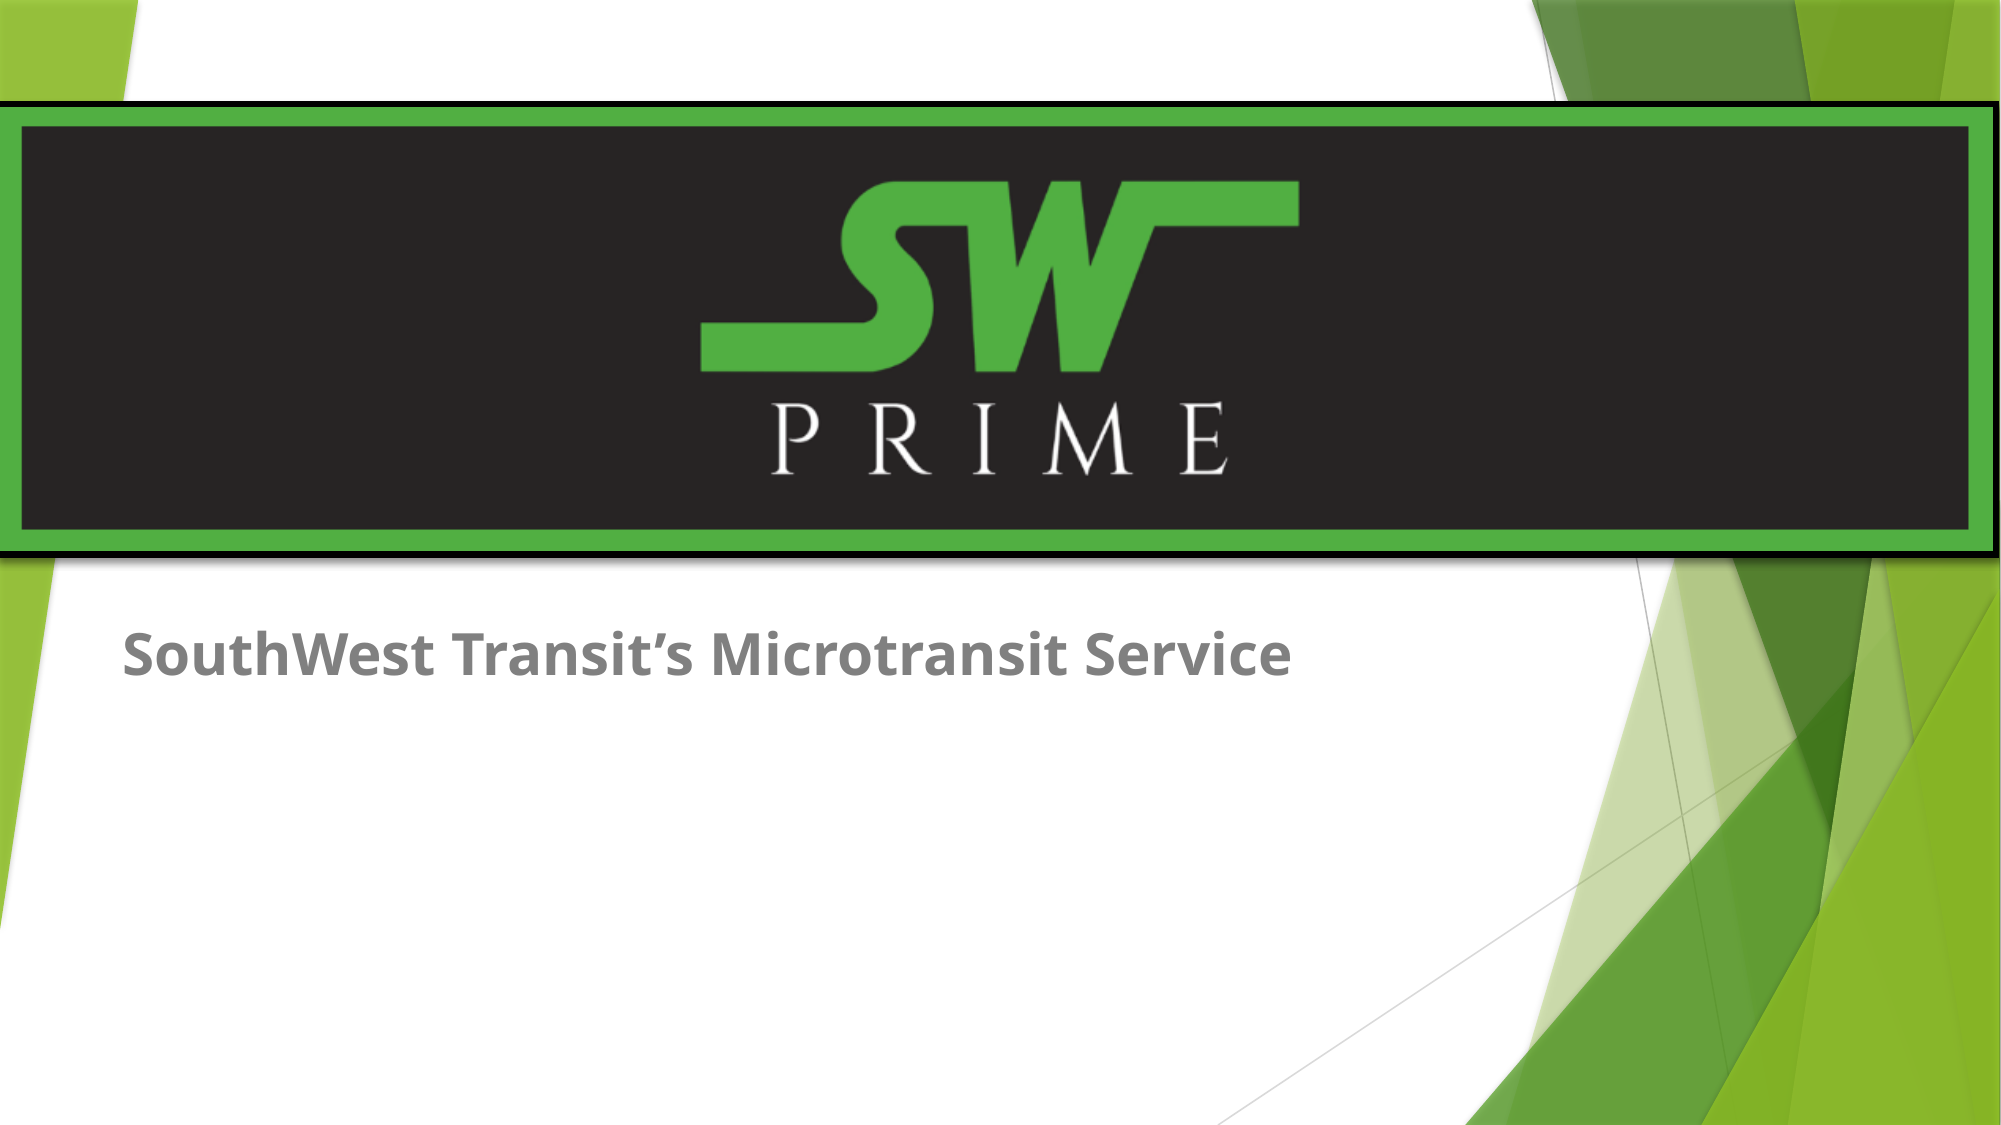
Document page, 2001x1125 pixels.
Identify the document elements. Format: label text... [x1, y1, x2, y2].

picture [0, 106, 1994, 552]
subtitle SouthWest Transit’s Microtransit Service [107, 609, 1715, 812]
